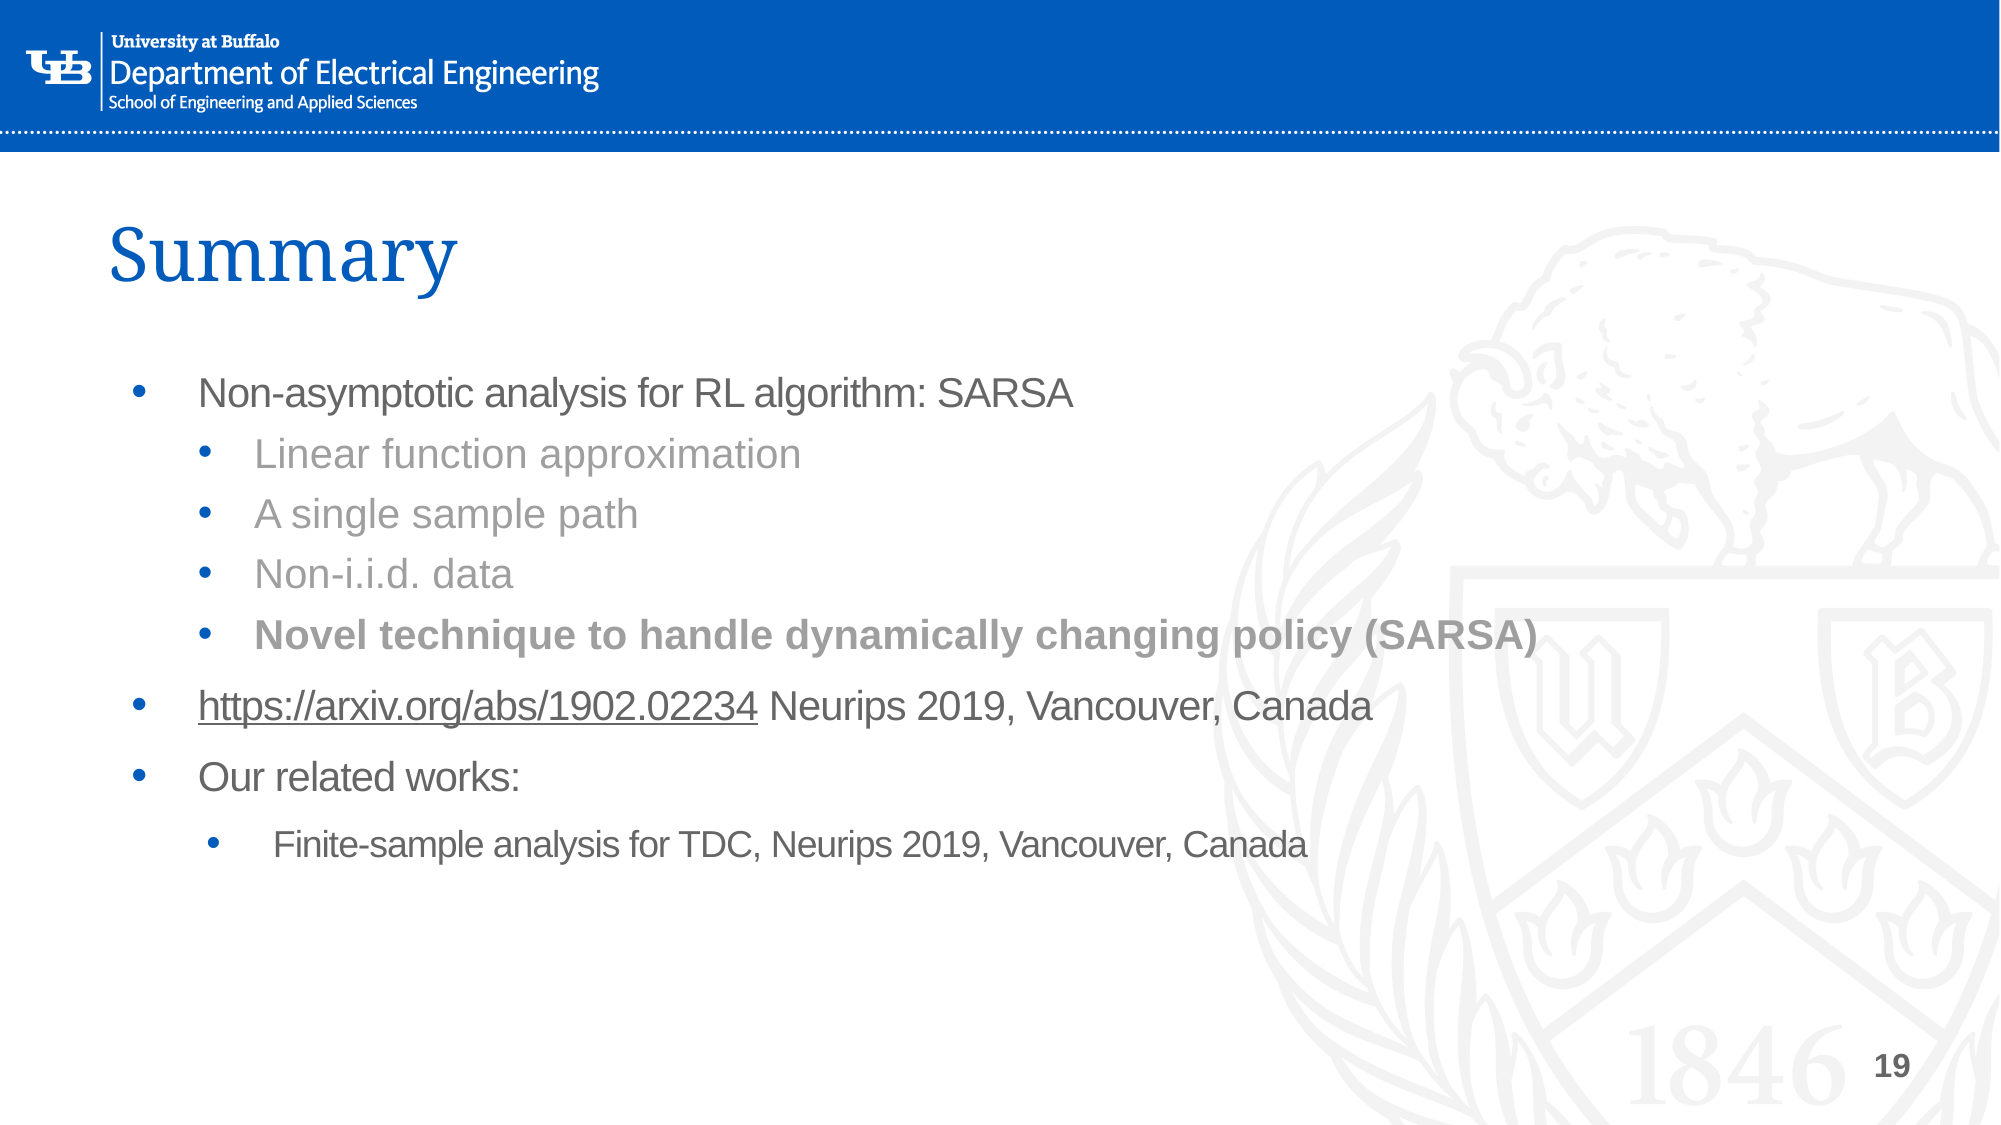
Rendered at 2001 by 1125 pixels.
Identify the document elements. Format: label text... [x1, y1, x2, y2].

title Summary [93, 216, 1819, 335]
list Non-asymptotic analysis for RL algorithm: SARSA Linear function approximation A single sample path Non-i.i.d. data Novel technique to handle dynamically changing policy (SARSA) https://arxiv.org/abs/1902.02234 Neurips 2019, Vancouver, Canada Our related works: Finite-sample analysis for TDC, Neurips 2019, Vancouver, Canada [93, 358, 1669, 971]
picture [0, 0, 2000, 1125]
